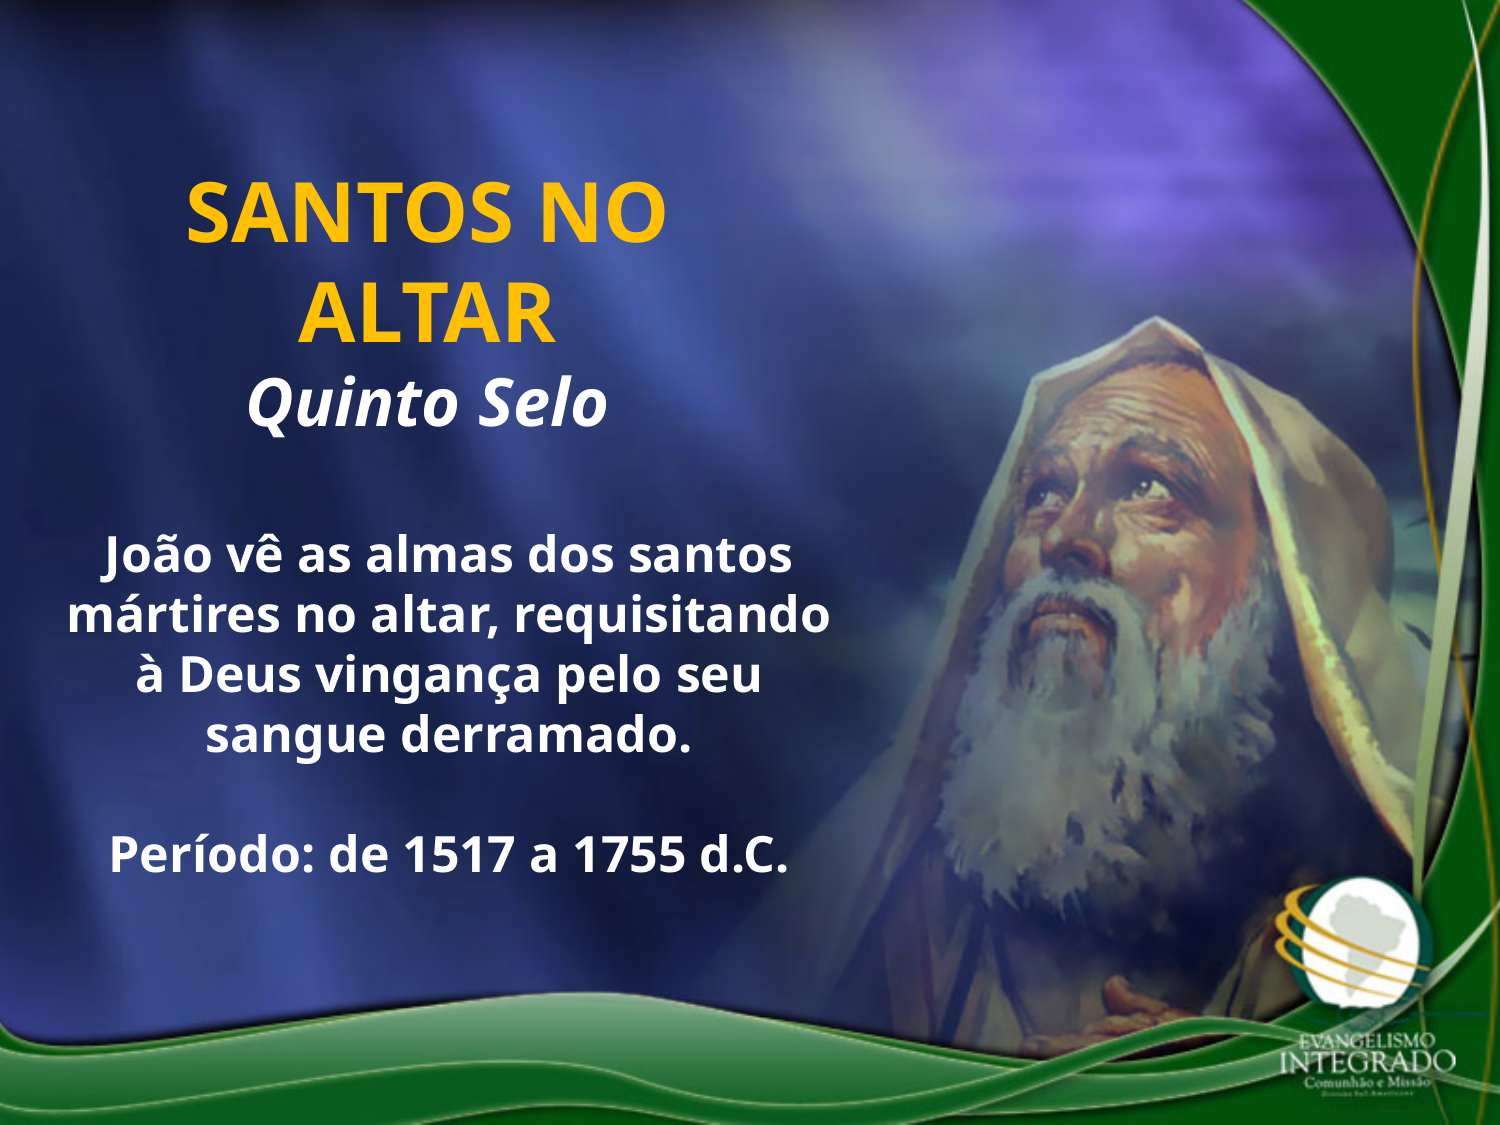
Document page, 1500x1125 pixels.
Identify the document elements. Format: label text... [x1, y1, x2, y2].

text_box SANTOS NO ALTAR Quinto Selo [152, 152, 704, 447]
picture [0, 0, 1500, 1125]
text_box João vê as almas dos santos mártires no altar, requisitando à Deus vingança pelo seu sangue derramado. Período: de 1517 a 1755 d.C. [42, 515, 856, 891]
